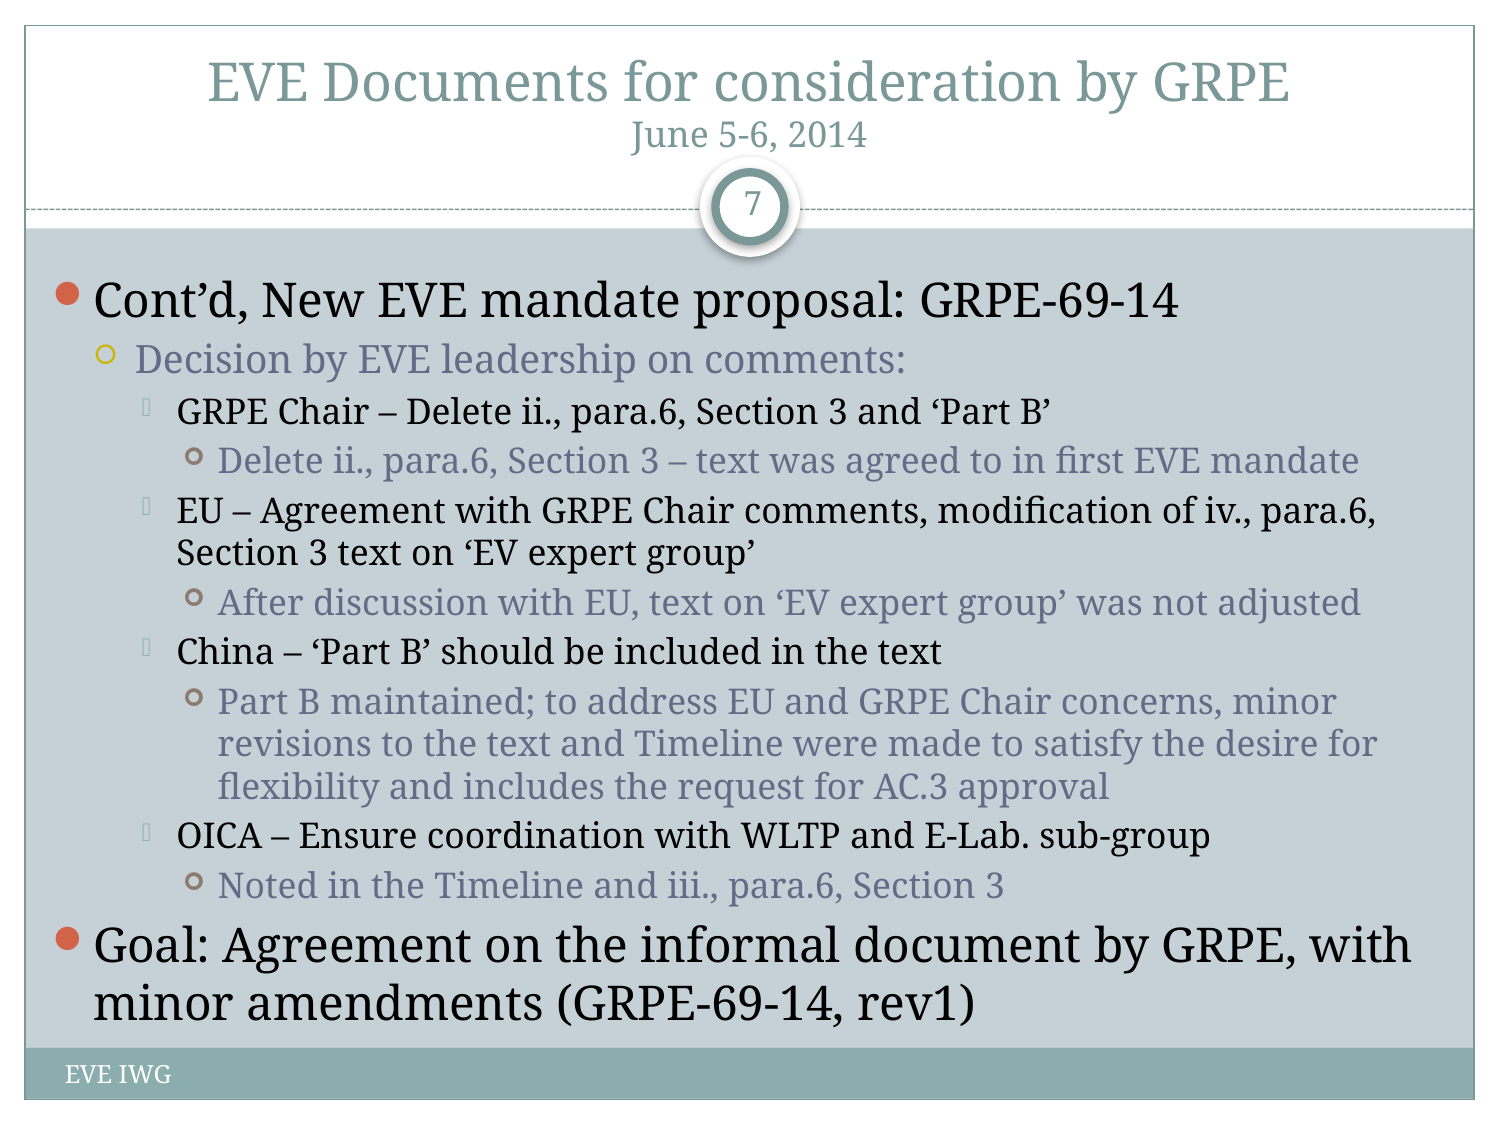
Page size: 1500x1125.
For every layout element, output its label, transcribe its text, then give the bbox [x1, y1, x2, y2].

slide_number 7 [715, 168, 791, 241]
title EVE Documents for consideration by GRPE June 5-6, 2014 [49, 37, 1450, 162]
footer EVE IWG [50, 1051, 638, 1112]
list Cont’d, New EVE mandate proposal: GRPE-69-14 Decision by EVE leadership on comments: GRPE Chair – Delete ii., para.6, Section 3 and ‘Part B’ Delete ii., para.6, Section 3 – text was agreed to in first EVE mandate EU – Agreement with GRPE Chair comments, modification of iv., para.6, Section 3 text on ‘EV expert group’ After discussion with EU, text on ‘EV expert group’ was not adjusted China – ‘Part B’ should be included in the text Part B maintained; to address EU and GRPE Chair concerns, minor revisions to the text and Timeline were made to satisfy the desire for flexibility and includes the request for AC.3 approval OICA – Ensure coordination with WLTP and E-Lab. sub-group Noted in the Timeline and iii., para.6, Section 3 Goal: Agreement on the informal document by GRPE, with minor amendments (GRPE-69-14, rev1) [37, 262, 1463, 1050]
